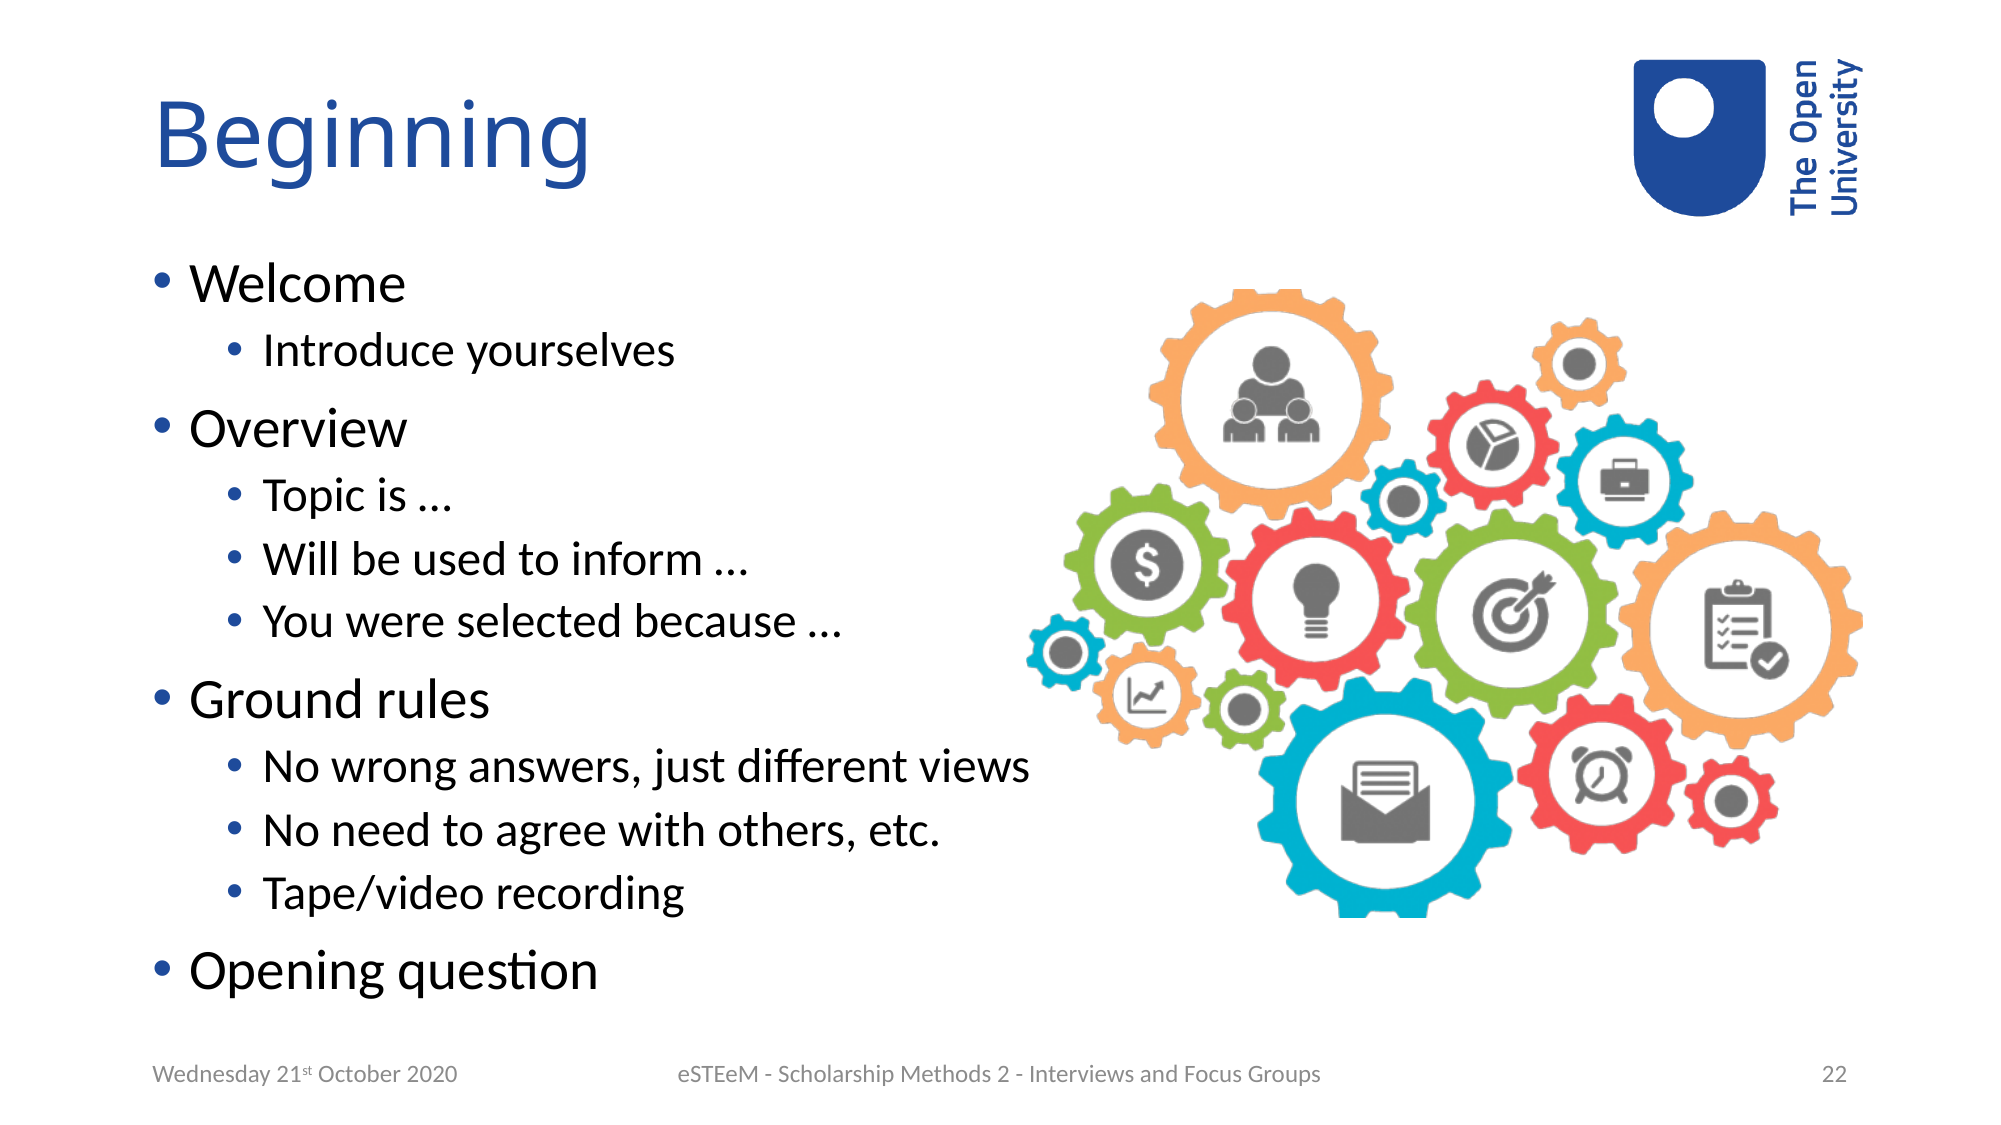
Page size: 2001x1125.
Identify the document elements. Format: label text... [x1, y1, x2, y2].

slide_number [137, 1042, 588, 1103]
slide_number 22 [1412, 1042, 1863, 1103]
list Welcome Introduce yourselves Overview Topic is … Will be used to inform … You were selected because … Ground rules No wrong answers, just different views No need to agree with others, etc. Tape/video recording Opening question [137, 245, 1863, 1014]
footer eSTEeM - Scholarship Methods 2 - Interviews and Focus Groups [662, 1042, 1338, 1103]
title Beginning [137, 59, 1863, 217]
picture [1025, 289, 1863, 918]
